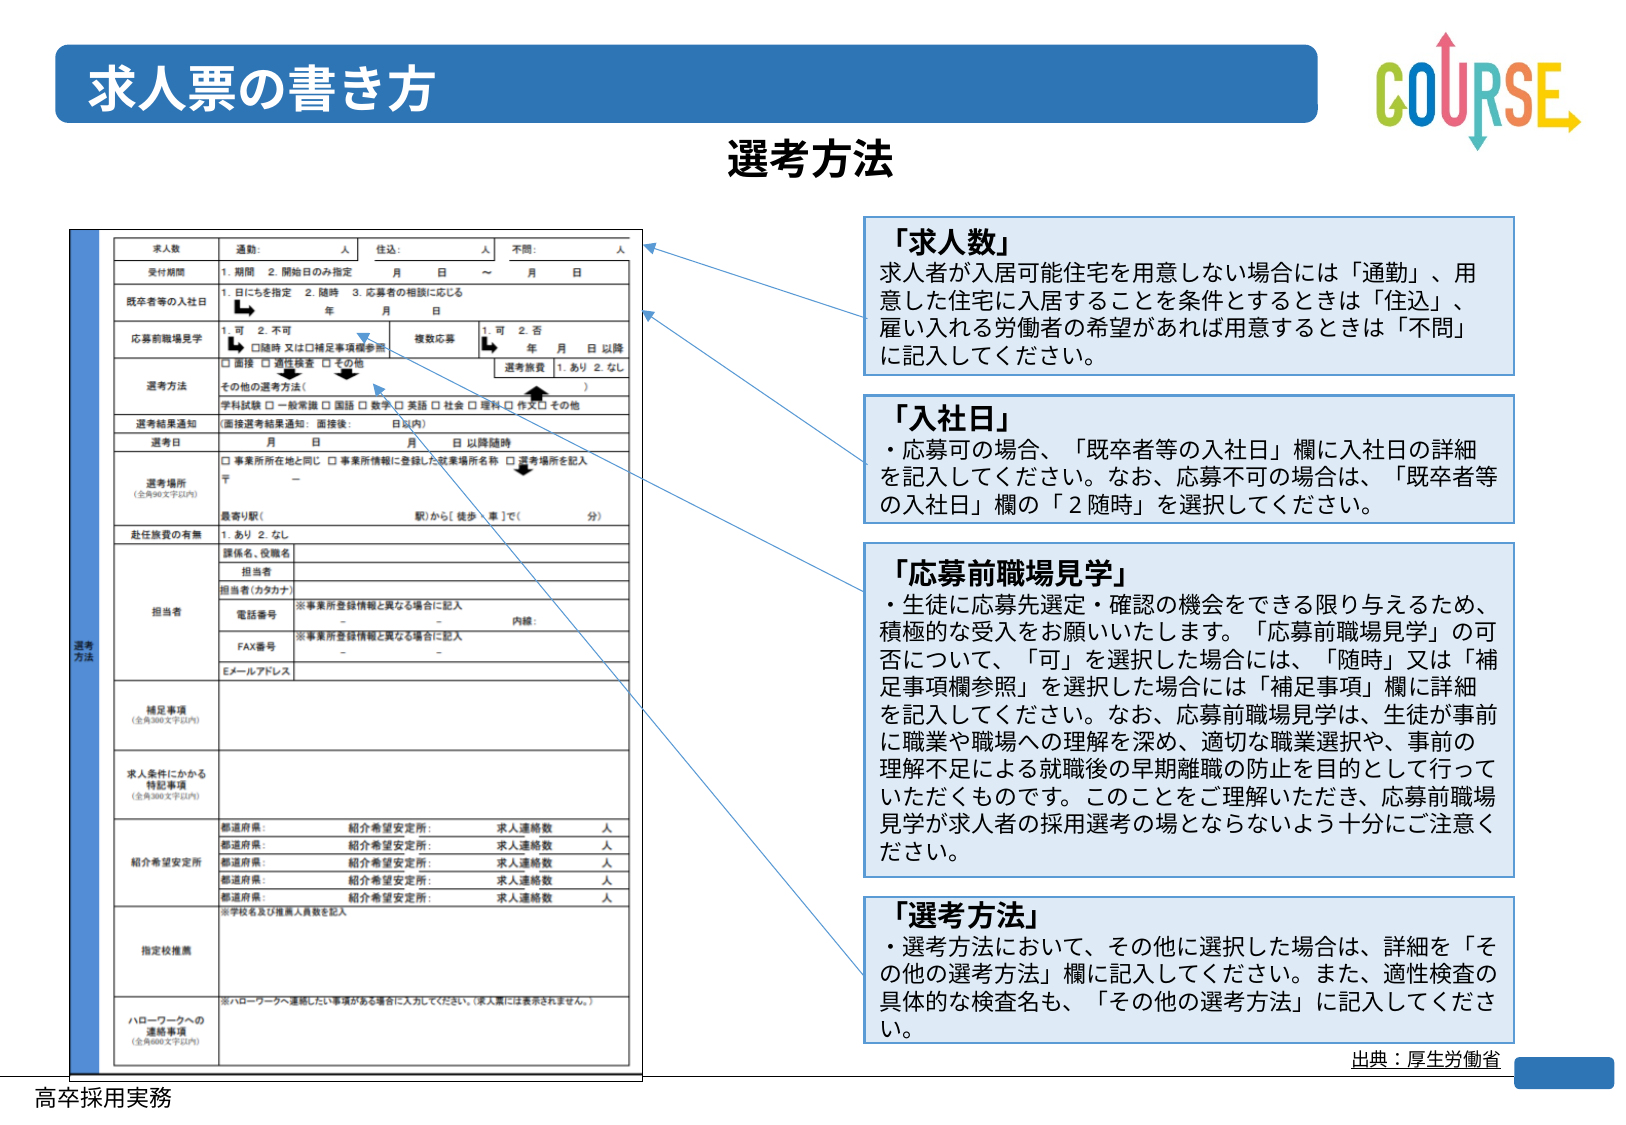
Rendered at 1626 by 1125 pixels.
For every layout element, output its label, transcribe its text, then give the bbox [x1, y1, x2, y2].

text_box 「応募前職場見学」 ・生徒に応募先選定・確認の機会をできる限り与えるため、積極的な受入をお願いいたします。「応募前職場見学」の可否について、「可」を選択した場合には、「随時」又は「補足事項欄参照」を選択した場合には「補足事項」欄に詳細を記入してください。なお、応募前職場見学は、生徒が事前に職業や職場への理解を深め、適切な職業選択や、事前の理解不足による就職後の早期離職の防止を目的として行っていただくものです。このことをご理解いただき、応募前職場見学が求人者の採用選考の場とならないよう十分にご注意ください。 [865, 542, 1515, 878]
text_box 「選考方法」 ・選考方法において、その他に選択した場合は、詳細を「その他の選考方法」欄に記入してください。また、適性検査の具体的な検査名も、「その他の選考方法」に記入してください。 [863, 896, 1515, 1044]
picture [69, 229, 643, 1082]
picture [1346, 26, 1599, 153]
title 求人票の書き方 [72, 59, 1267, 123]
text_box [643, 244, 868, 309]
text_box 出典：厚生労働省 [1162, 1042, 1517, 1077]
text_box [356, 332, 865, 593]
list 高卒採用実務 [19, 1079, 562, 1125]
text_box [372, 383, 865, 977]
text_box 「入社日」 ・応募可の場合、「既卒者等の入社日」欄に入社日の詳細を記入してください。なお、応募不可の場合は、「既卒者等の入社日」欄の「2随時」を選択してください。 [865, 394, 1515, 524]
text_box 「求人数」 求人者が入居可能住宅を用意しない場合には「通勤」、用意した住宅に入居することを条件とするときは「住込」、雇い入れる労働者の希望があれば用意するときは「不問」に記入してください。 [863, 216, 1515, 376]
slide_number [1514, 1044, 1615, 1105]
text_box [641, 309, 868, 465]
list 選考方法 [250, 131, 1372, 187]
